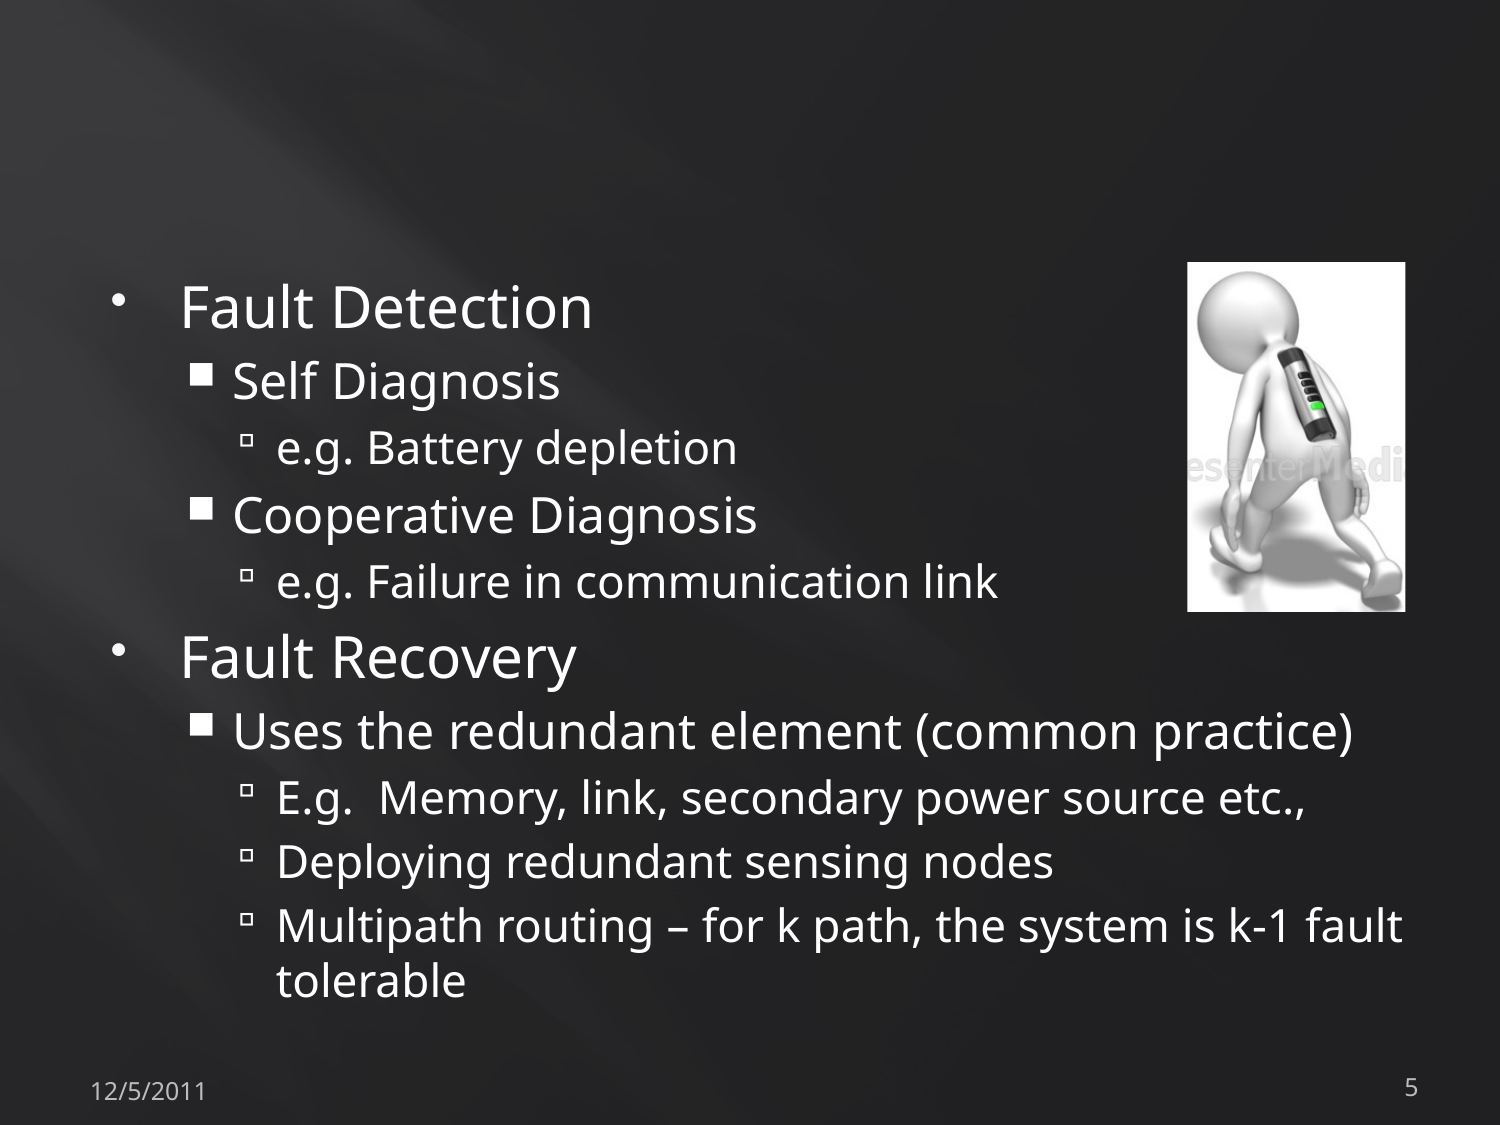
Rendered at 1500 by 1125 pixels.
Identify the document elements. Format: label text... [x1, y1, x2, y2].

picture [1187, 262, 1406, 612]
slide_number 5 [1299, 1052, 1425, 1113]
list Fault Detection Self Diagnosis e.g. Battery depletion Cooperative Diagnosis e.g. Failure in communication link Fault Recovery Uses the redundant element (common practice) E.g. Memory, link, secondary power source etc., Deploying redundant sensing nodes Multipath routing – for k path, the system is k-1 fault tolerable [75, 262, 1425, 1035]
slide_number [75, 1052, 425, 1113]
